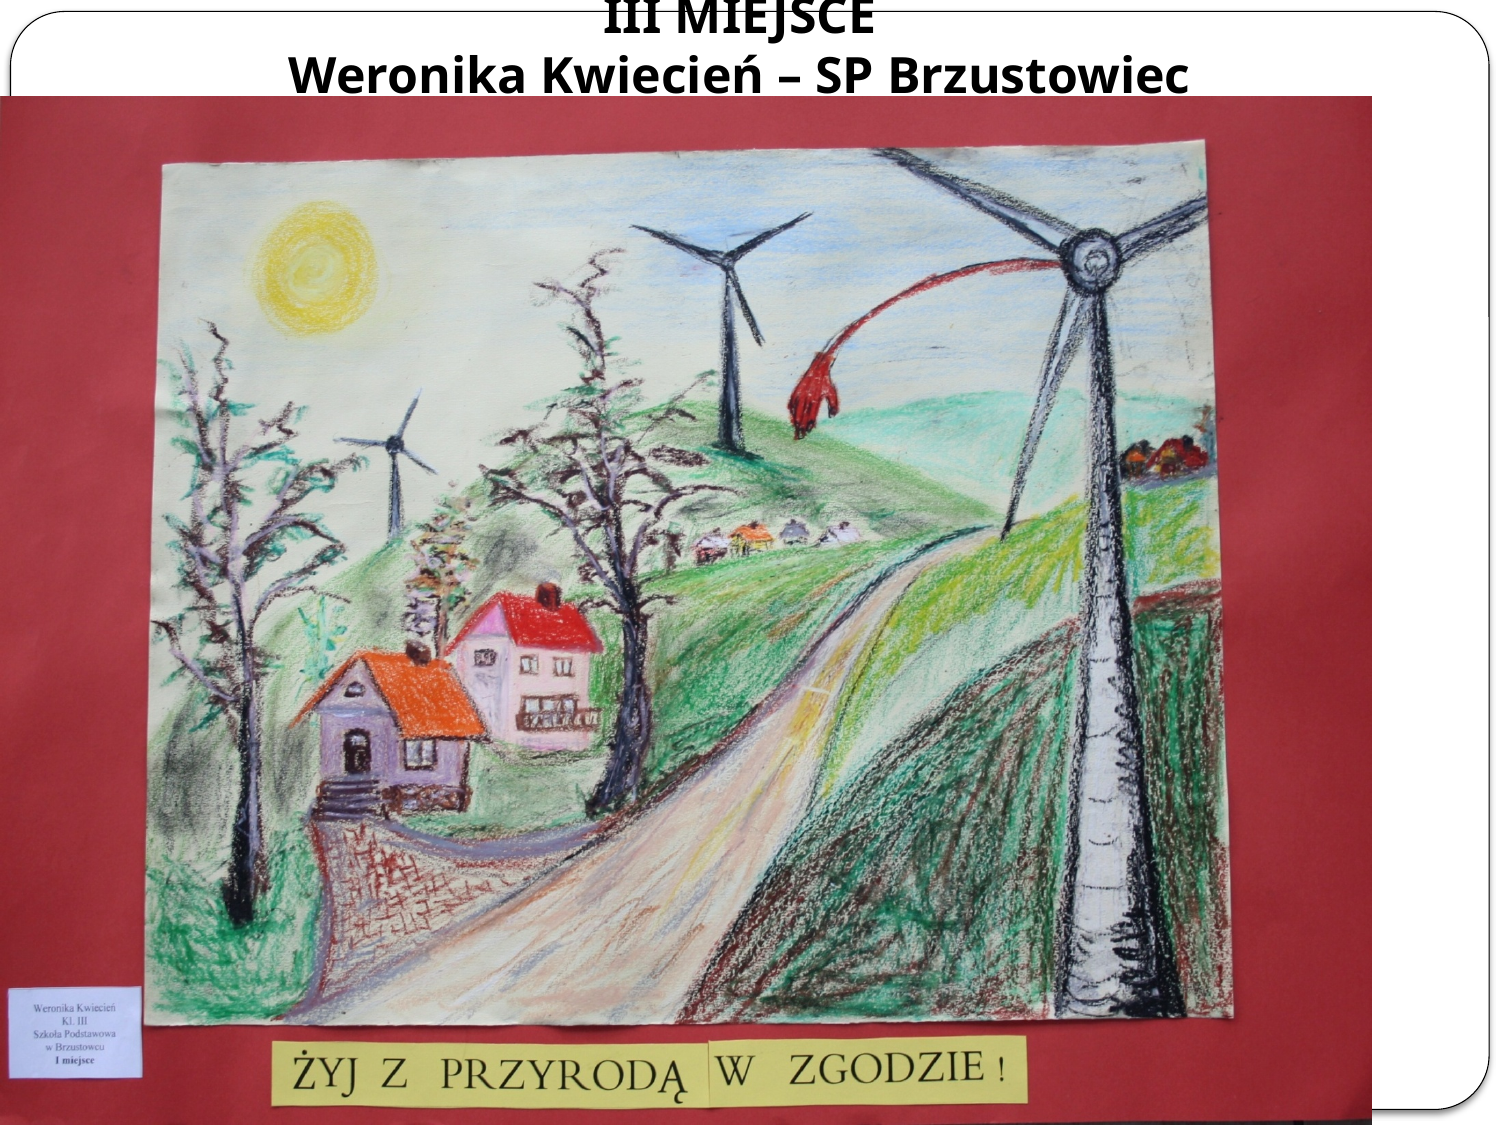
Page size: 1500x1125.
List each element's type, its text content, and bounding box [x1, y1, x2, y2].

picture [0, 96, 1372, 1125]
text_box III MIEJSCE Weronika Kwiecień – SP Brzustowiec [274, 0, 1206, 95]
